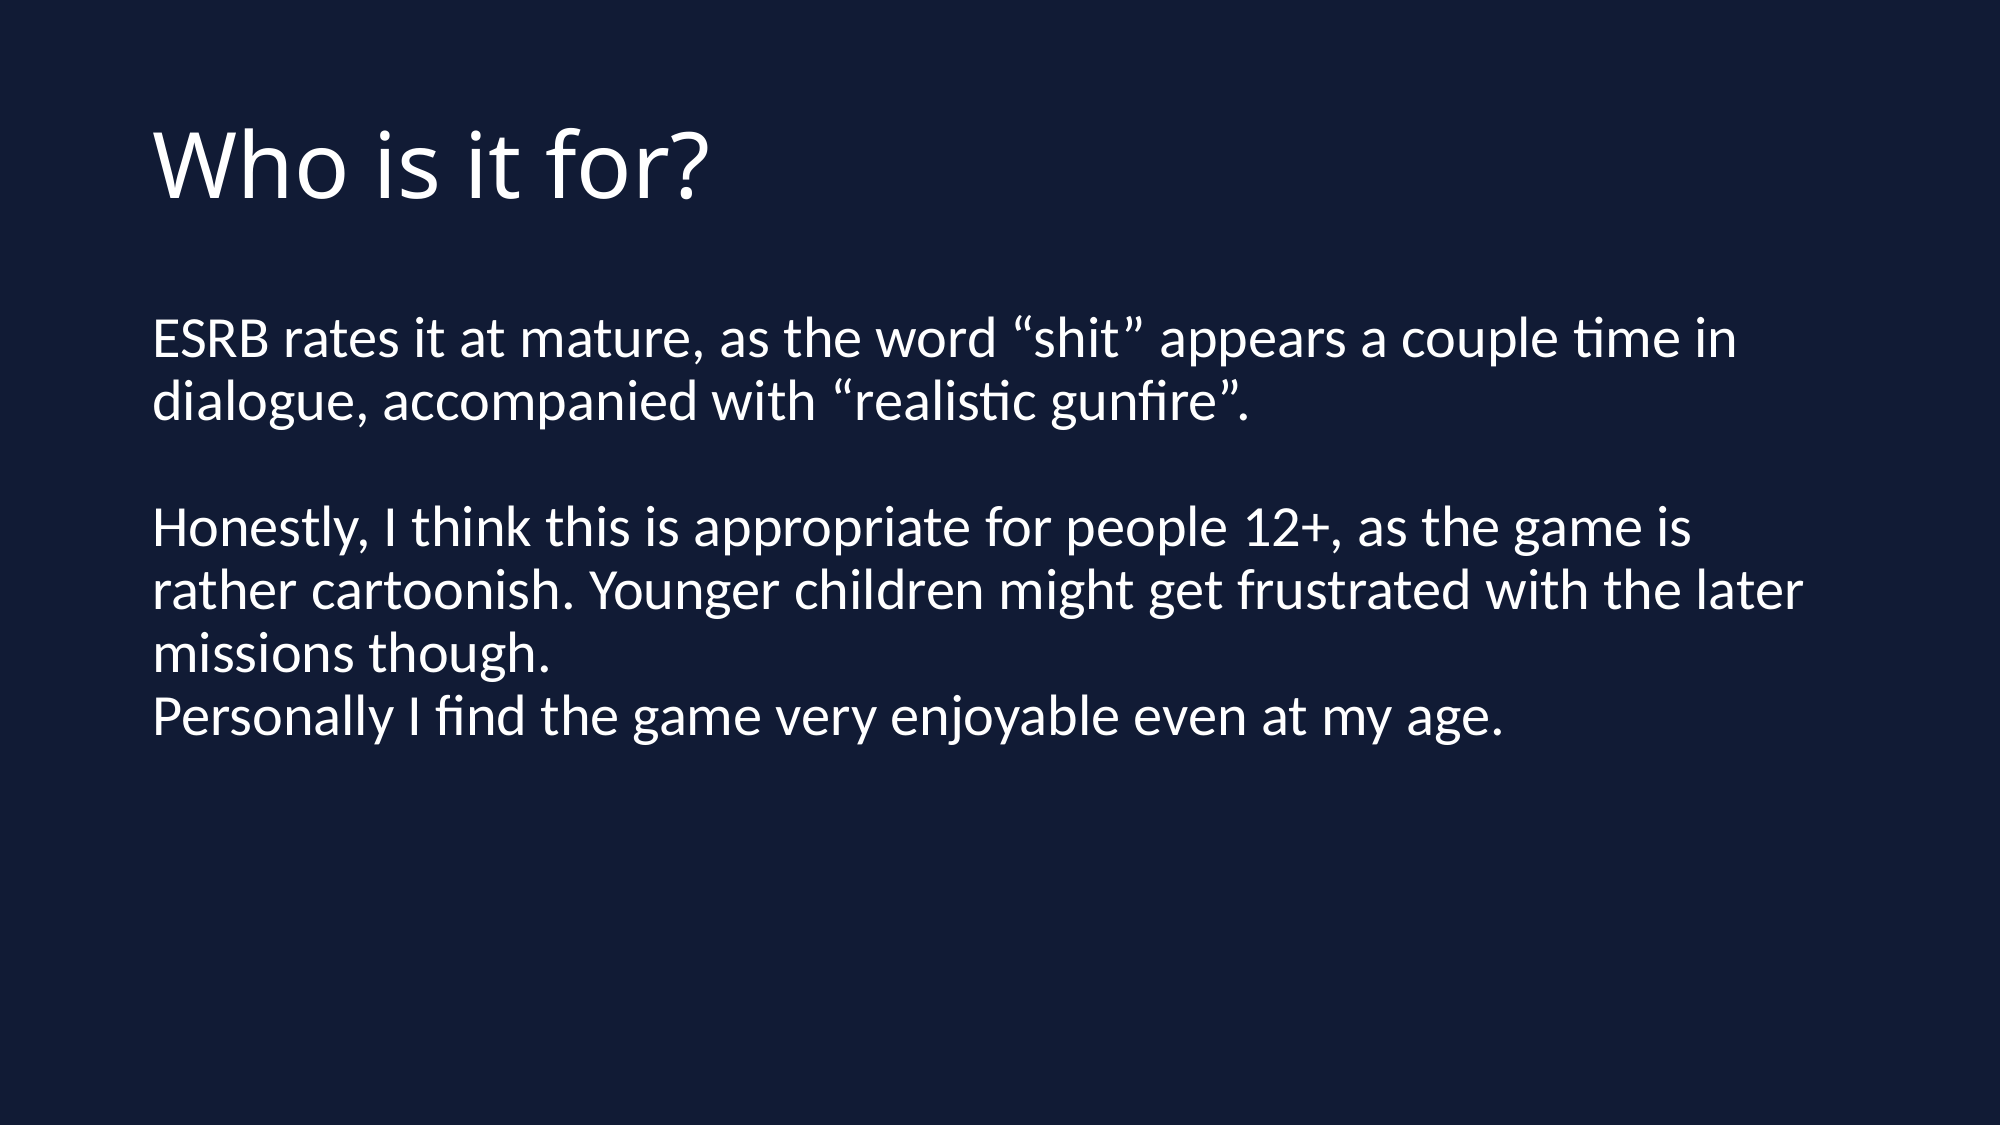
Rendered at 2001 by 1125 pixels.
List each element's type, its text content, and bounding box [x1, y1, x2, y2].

list ESRB rates it at mature, as the word “shit” appears a couple time in dialogue, accompanied with “realistic gunfire”. Honestly, I think this is appropriate for people 12+, as the game is rather cartoonish. Younger children might get frustrated with the later missions though. Personally I find the game very enjoyable even at my age. [137, 299, 1863, 1014]
title Who is it for? [137, 59, 1863, 278]
